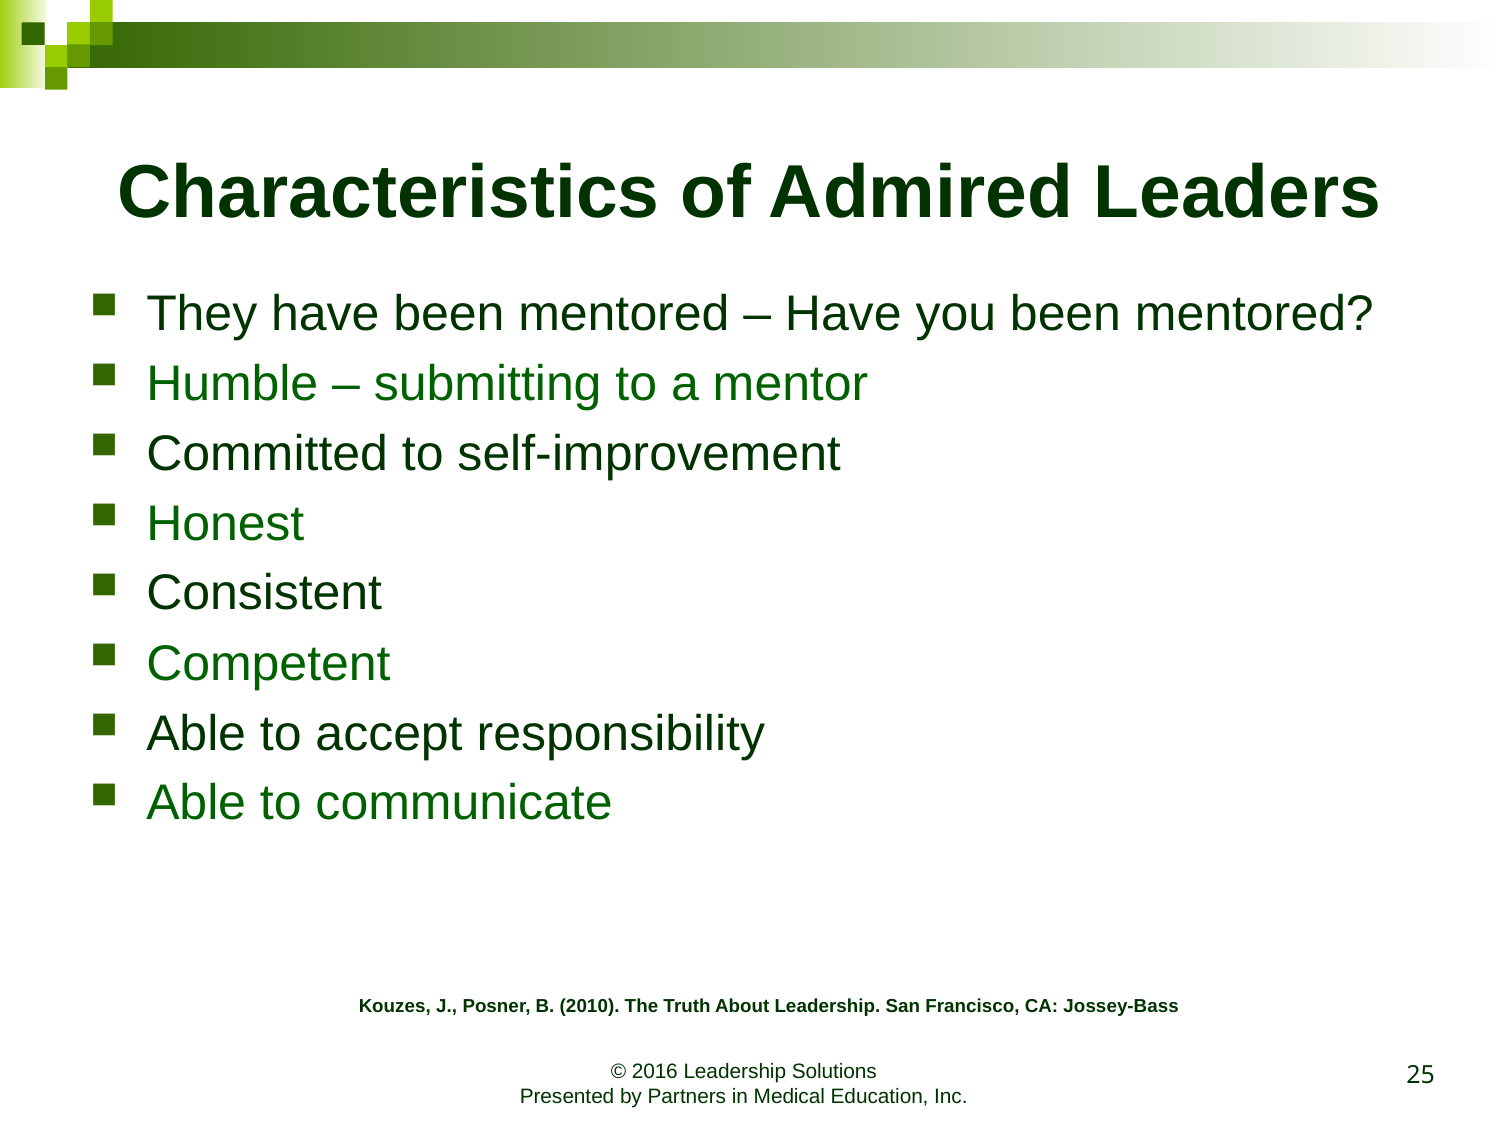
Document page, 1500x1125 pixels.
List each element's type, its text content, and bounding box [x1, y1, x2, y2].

footer © 2016 Leadership Solutions Presented by Partners in Medical Education, Inc. [412, 1050, 1075, 1100]
slide_number 25 [1100, 1025, 1450, 1100]
list They have been mentored – Have you been mentored? Humble – submitting to a mentor Committed to self-improvement Honest Consistent Competent Able to accept responsibility Able to communicate [75, 300, 1400, 986]
title Characteristics of Admired Leaders [75, 75, 1425, 300]
text_box Kouzes, J., Posner, B. (2010). The Truth About Leadership. San Francisco, CA: Jossey-Bass [137, 986, 1400, 1024]
